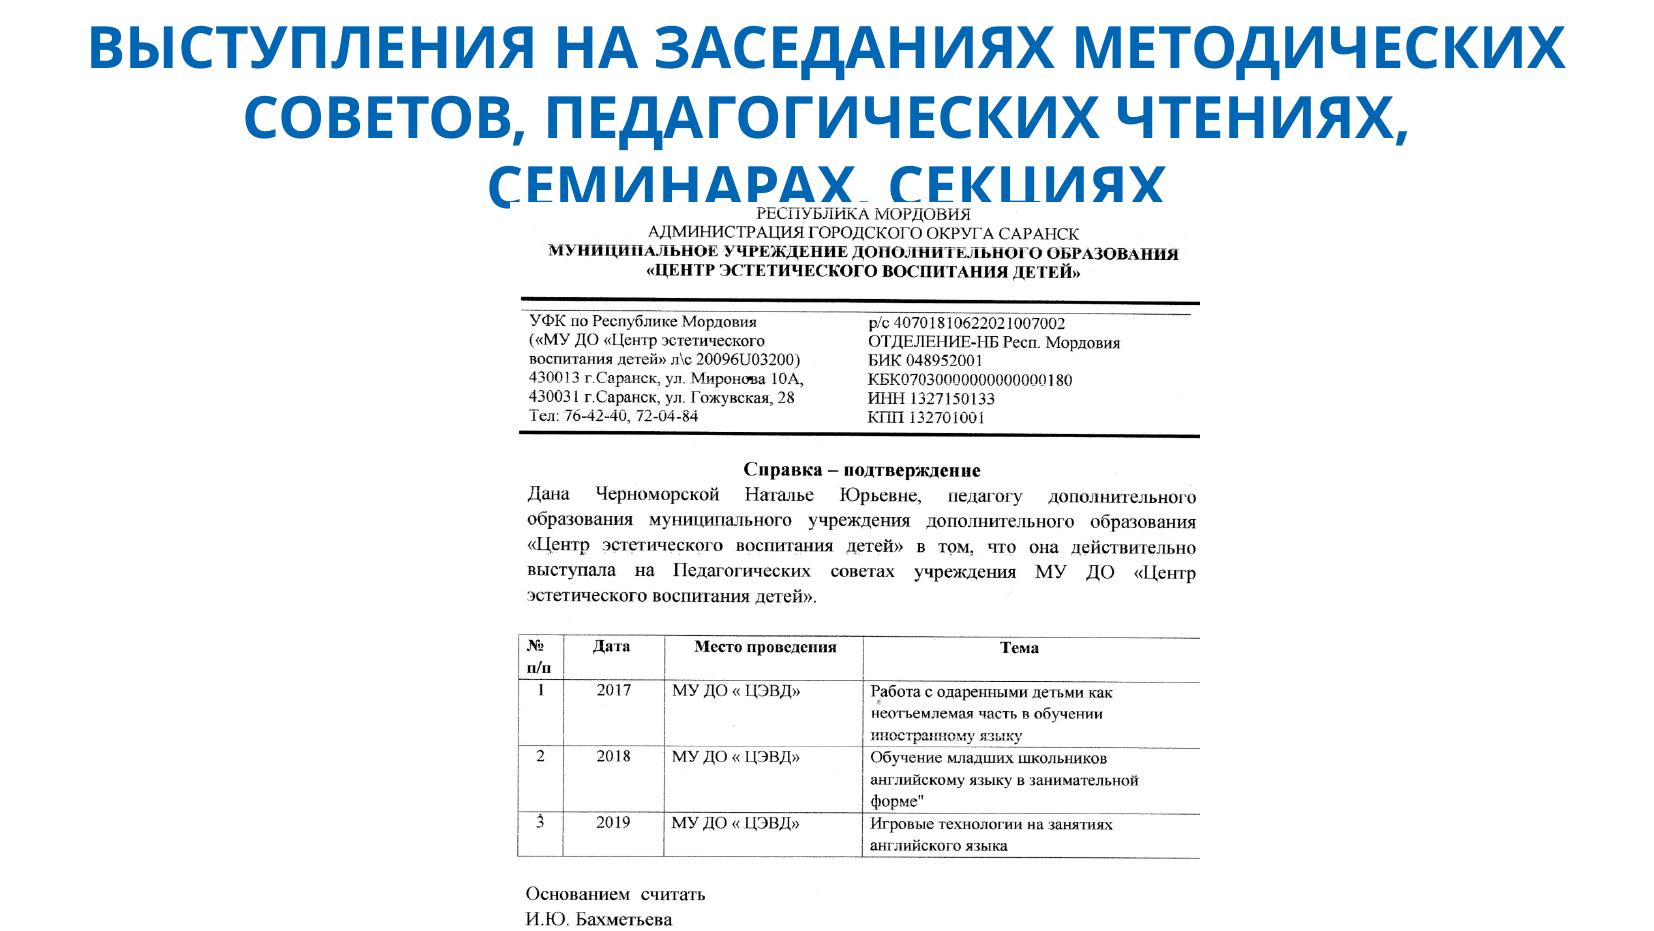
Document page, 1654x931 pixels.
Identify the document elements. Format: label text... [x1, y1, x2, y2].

picture [509, 201, 1201, 930]
title ВЫСТУПЛЕНИЯ НА ЗАСЕДАНИЯХ МЕТОДИЧЕСКИХ СОВЕТОВ, ПЕДАГОГИЧЕСКИХ ЧТЕНИЯХ, СЕМИНАРАХ, СЕКЦИЯХ [82, 27, 1571, 203]
